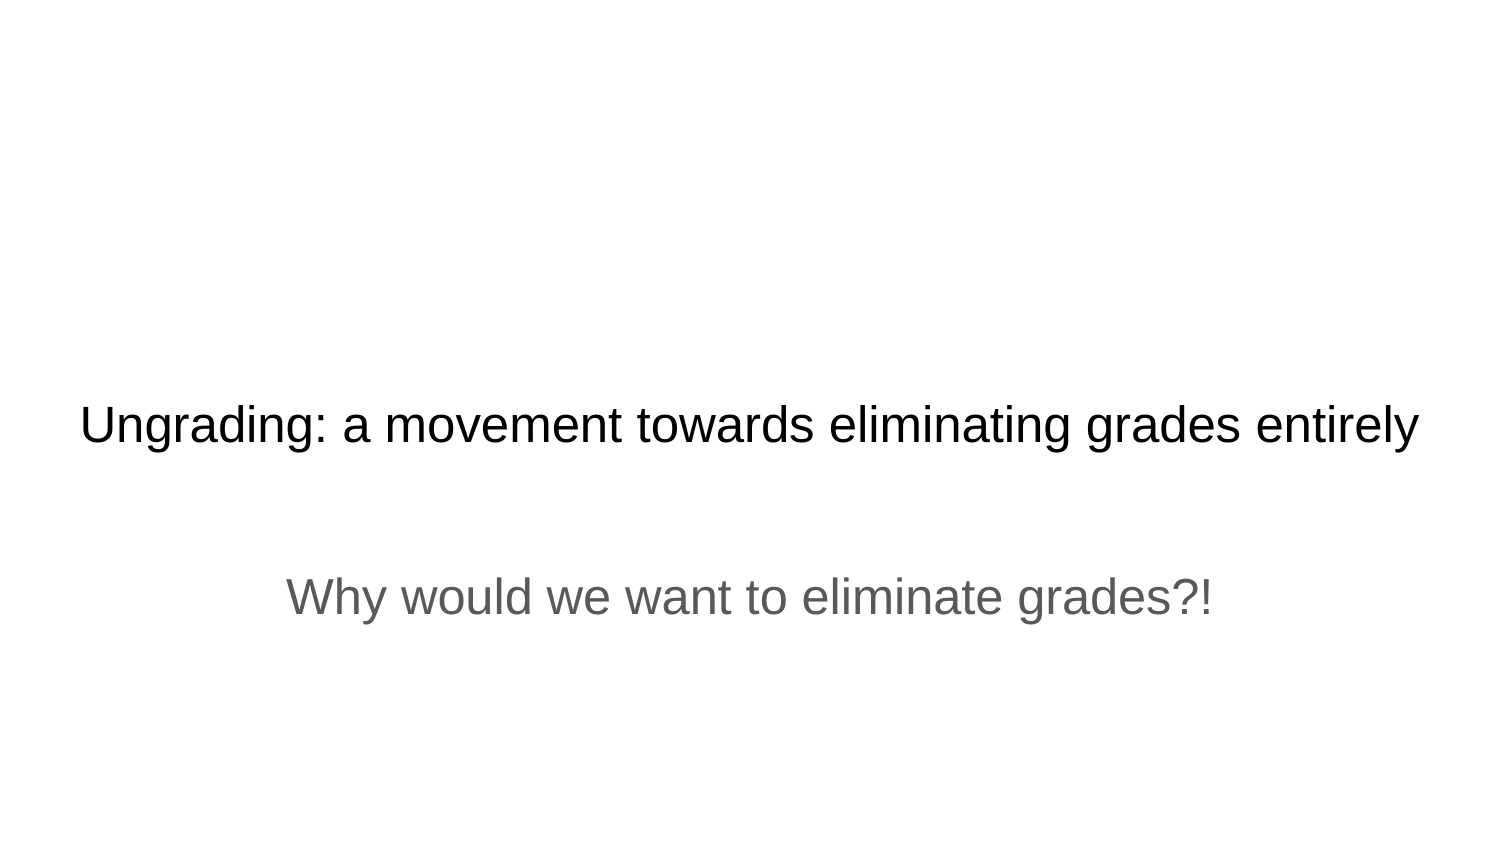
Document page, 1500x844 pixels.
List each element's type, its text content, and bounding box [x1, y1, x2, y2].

subtitle Why would we want to eliminate grades?! [51, 553, 1449, 687]
title Ungrading: a movement towards eliminating grades entirely [51, 352, 1449, 491]
